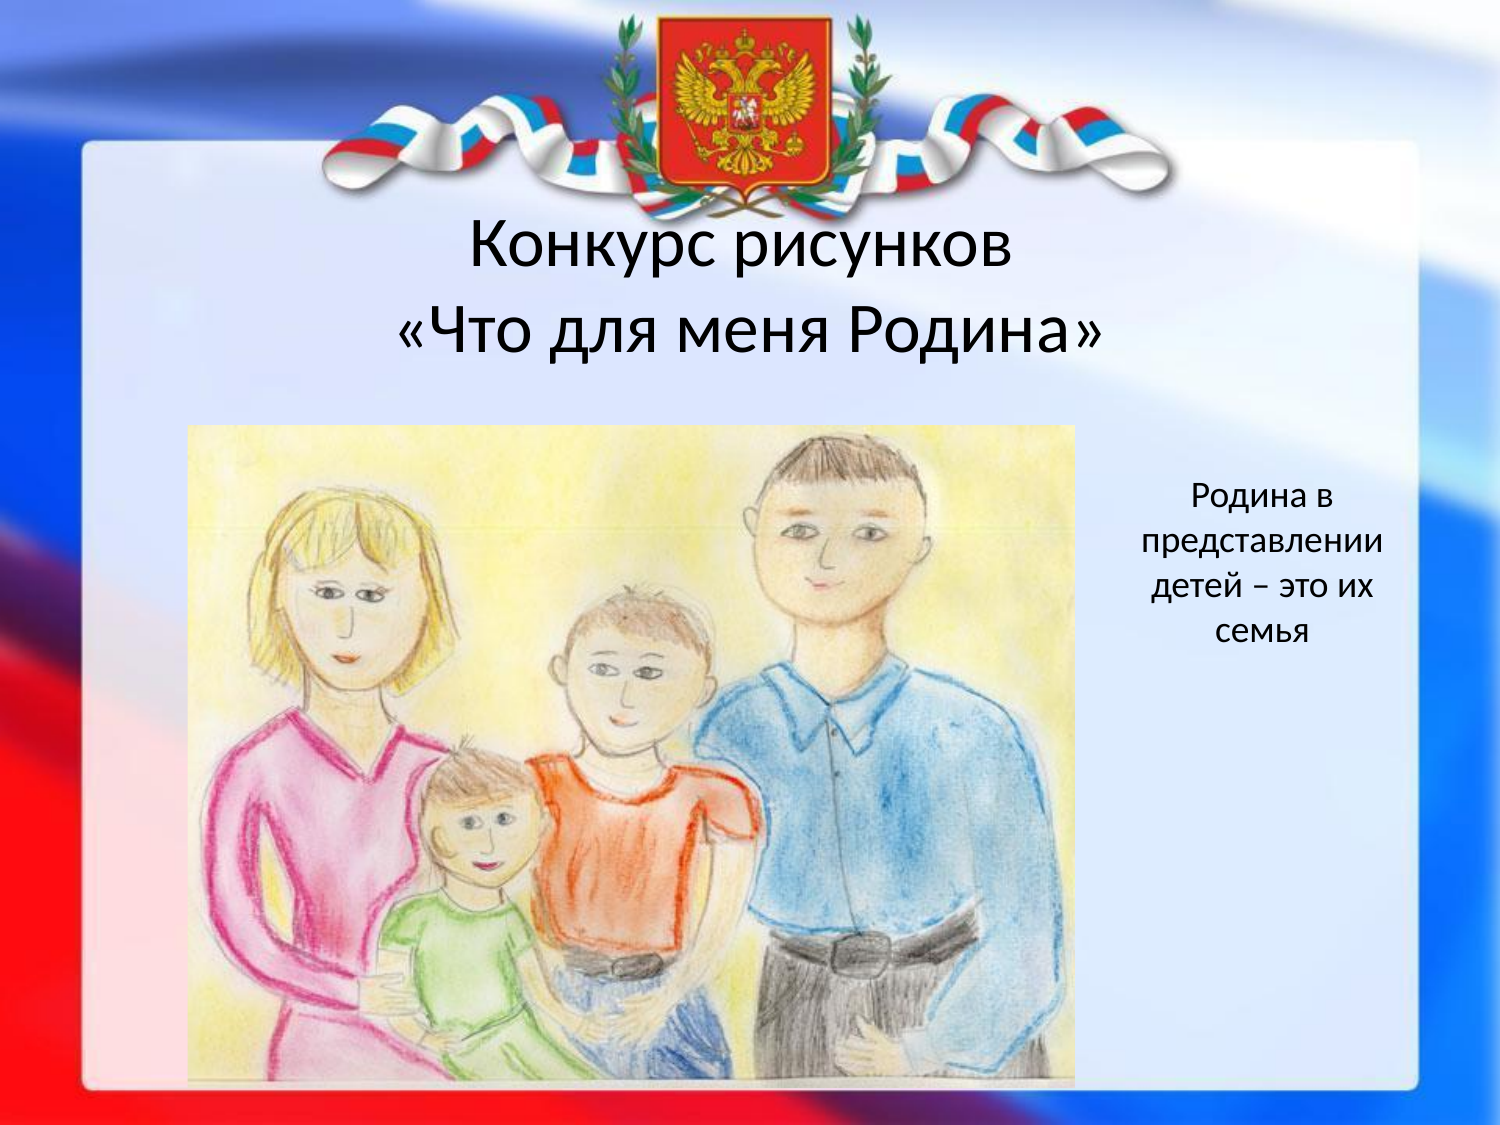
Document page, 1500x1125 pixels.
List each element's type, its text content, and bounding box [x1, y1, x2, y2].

picture [0, 0, 1500, 1125]
text_box Родина в представлении детей – это их семья [1100, 462, 1425, 658]
title Конкурс рисунков «Что для меня Родина» [75, 187, 1425, 375]
